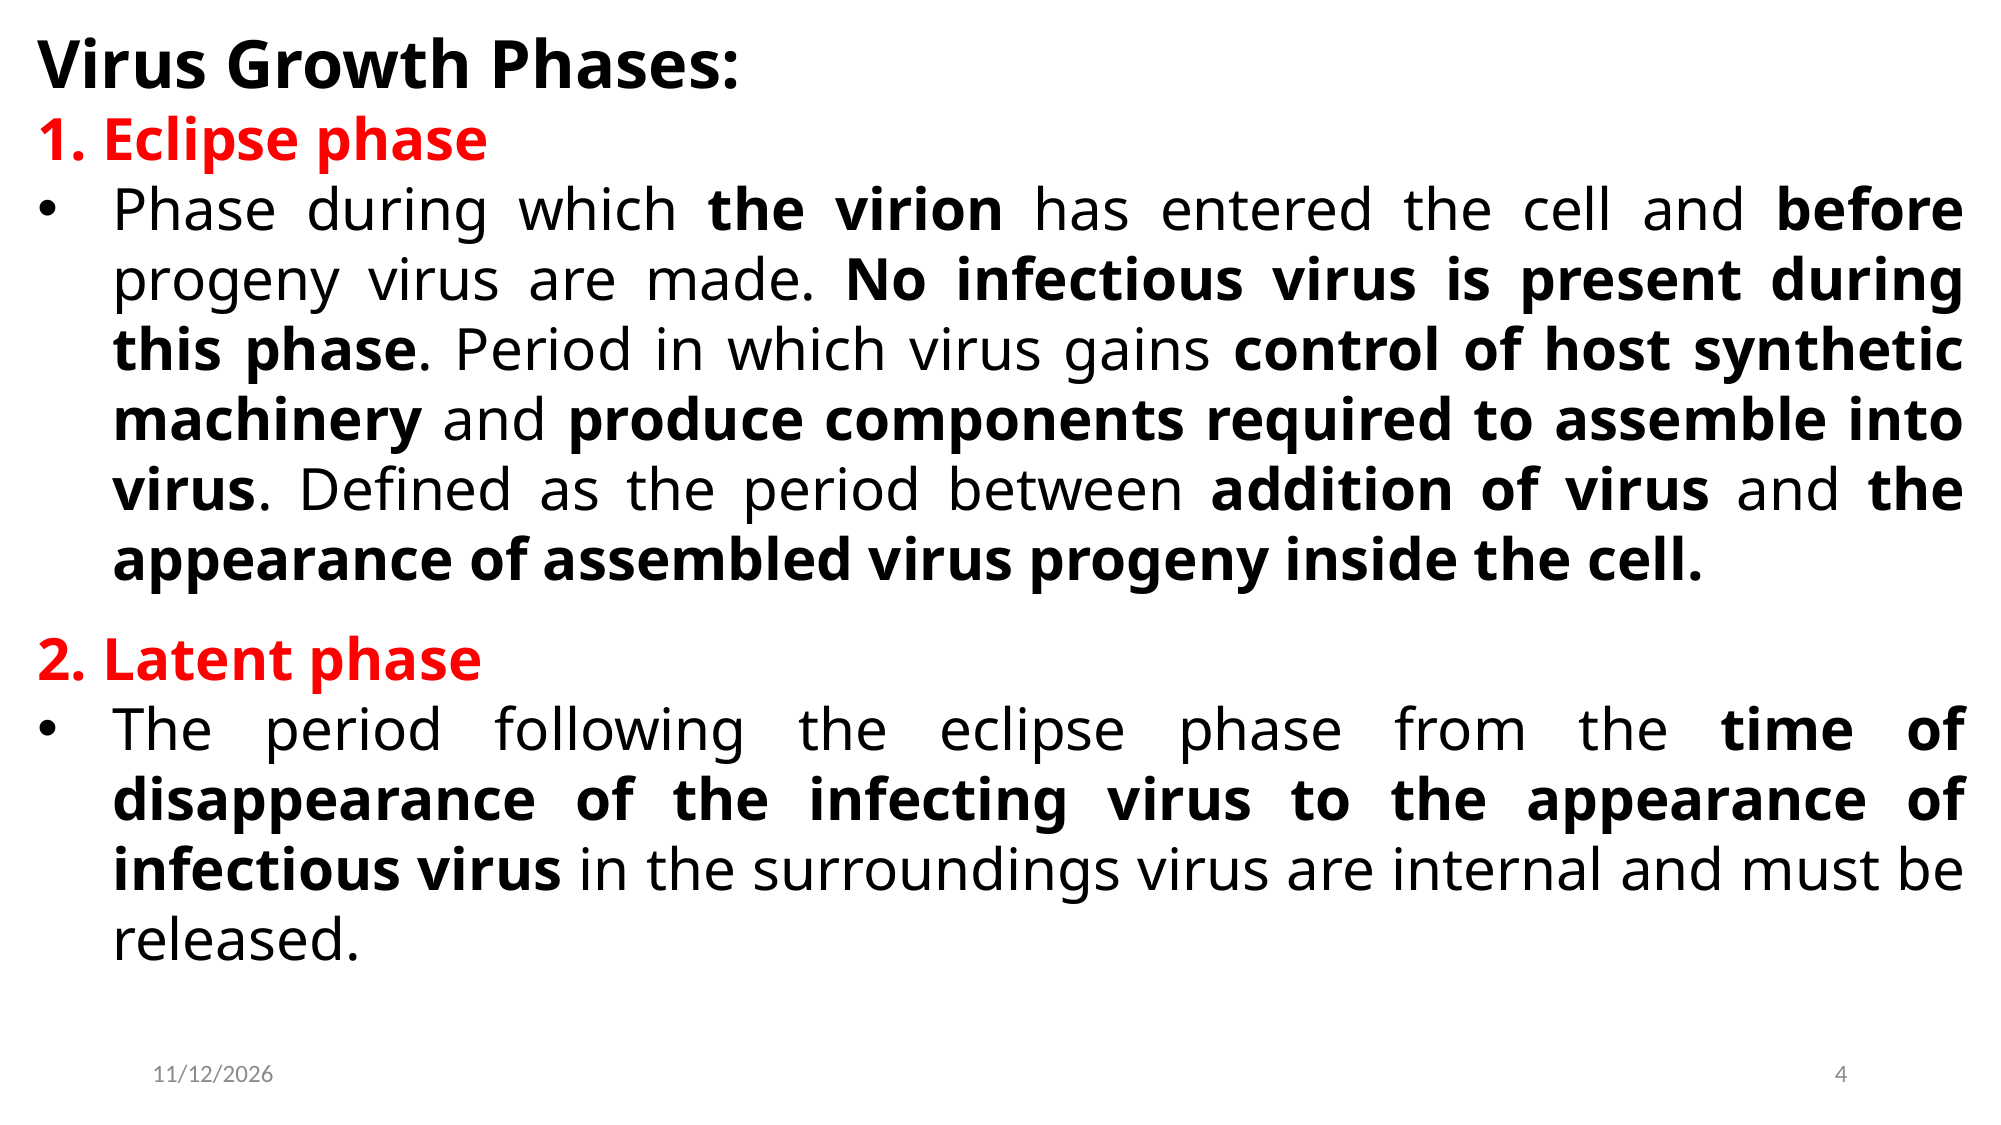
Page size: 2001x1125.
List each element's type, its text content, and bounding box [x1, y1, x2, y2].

slide_number 4 [1412, 1042, 1863, 1103]
text_box Virus Growth Phases: 1. Eclipse phase Phase during which the virion has entered the cell and before progeny virus are made. No infectious virus is present during this phase. Period in which virus gains control of host synthetic machinery and produce components required to assemble into virus. Defined as the period between addition of virus and the appearance of assembled virus progeny inside the cell. 2. Latent phase The period following the eclipse phase from the time of disappearance of the infecting virus to the appearance of infectious virus in the surroundings virus are internal and must be released. [22, 15, 1980, 1025]
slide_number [137, 1042, 588, 1103]
